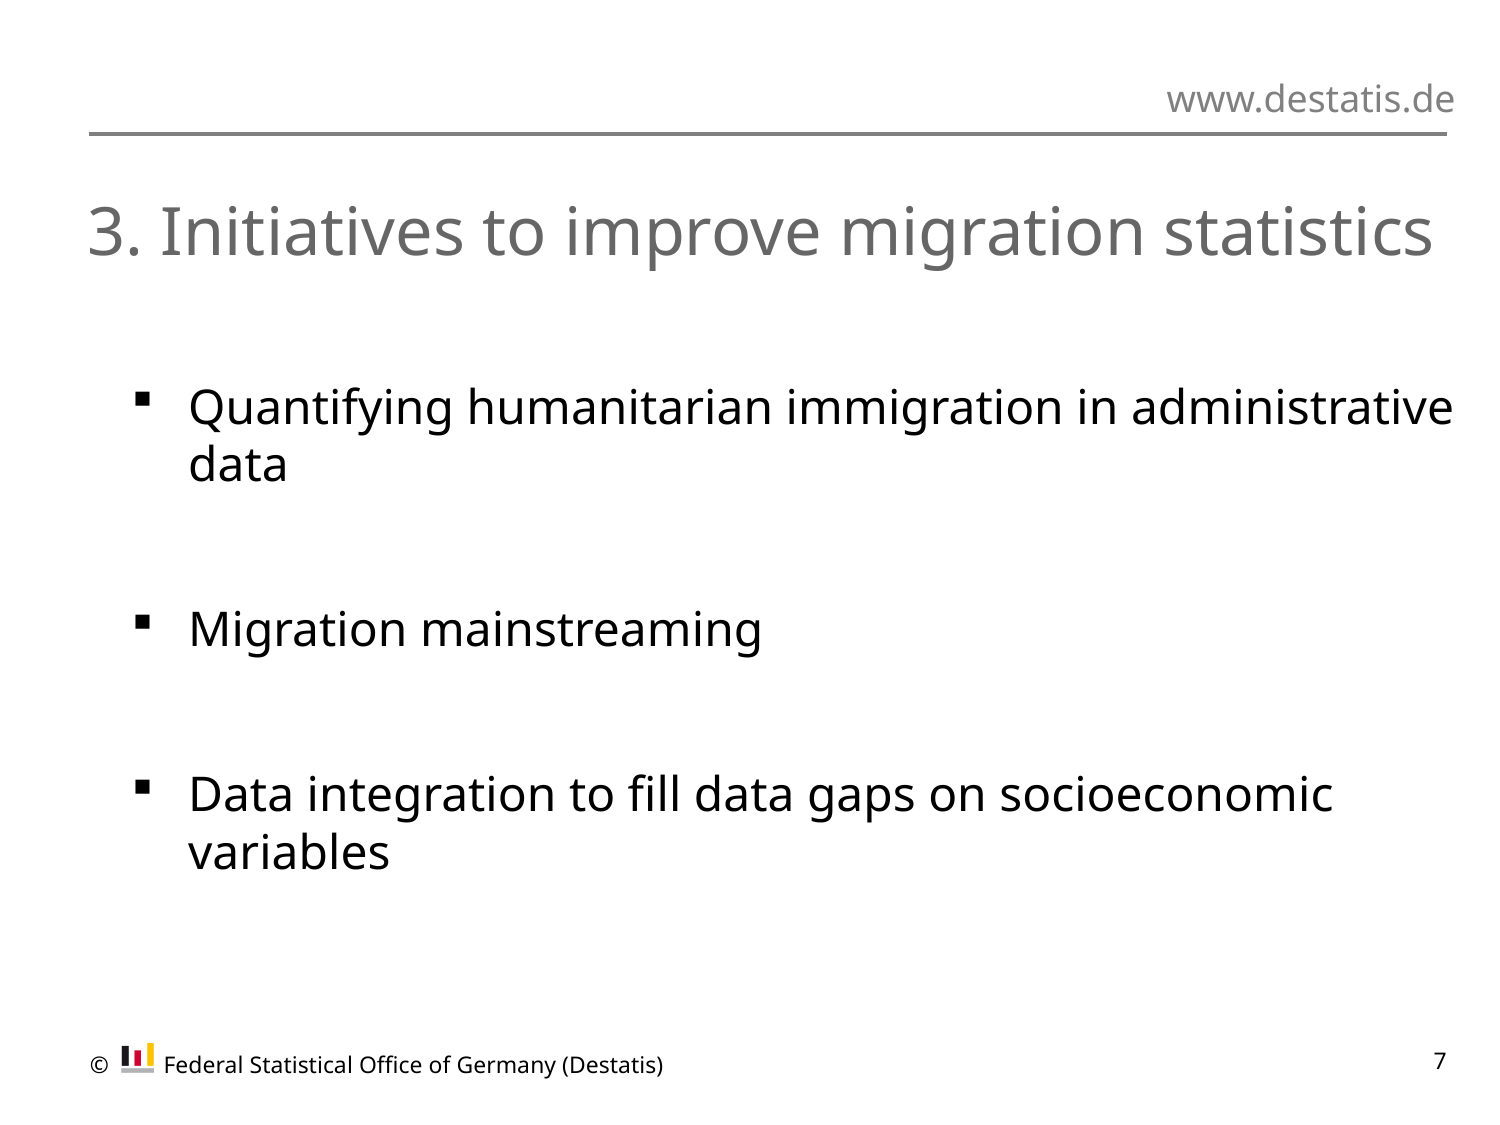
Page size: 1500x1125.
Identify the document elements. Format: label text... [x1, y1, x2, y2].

footer © Federal Statistical Office of Germany (Destatis) [89, 1034, 1171, 1079]
title 3. Initiatives to improve migration statistics [87, 188, 1447, 342]
slide_number 7 [1340, 1034, 1447, 1079]
list Quantifying humanitarian immigration in administrative data Migration mainstreaming Data integration to fill data gaps on socioeconomic variables [72, 376, 1458, 1026]
